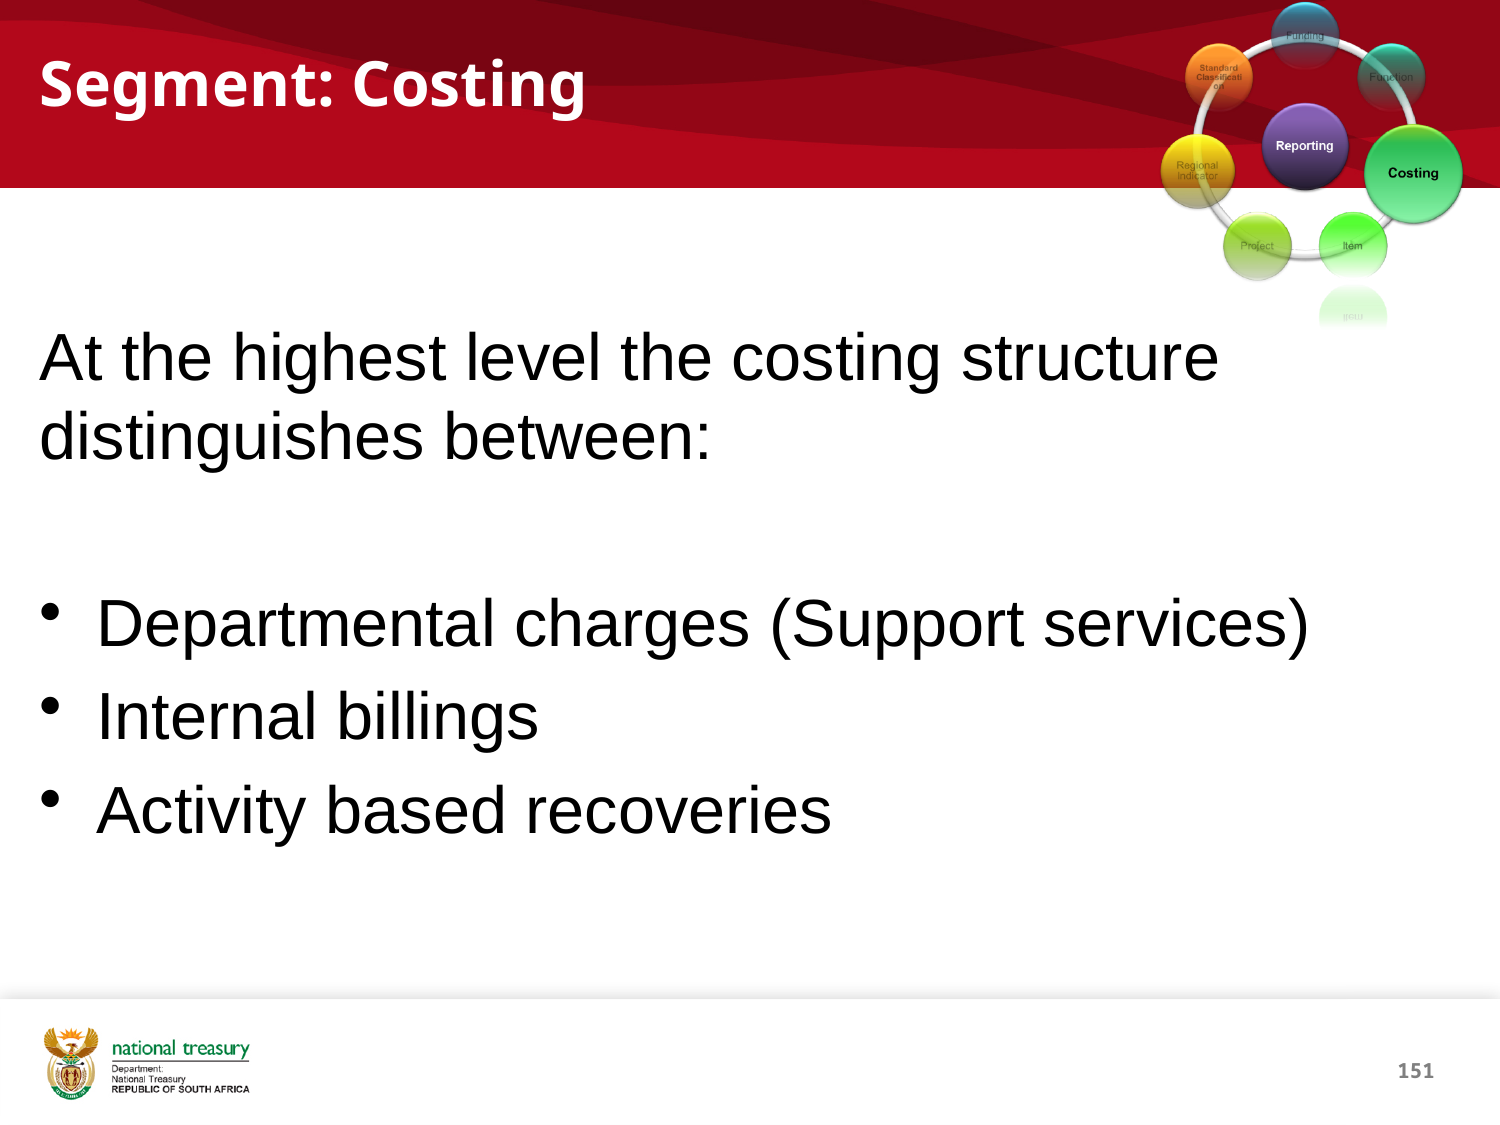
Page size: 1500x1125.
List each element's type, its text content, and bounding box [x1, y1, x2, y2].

title Segment: Costing [24, 12, 1087, 151]
picture [0, 977, 1500, 1125]
list At the highest level the costing structure distinguishes between: Departmental charges (Support services) Internal billings Activity based recoveries [24, 212, 1463, 963]
picture [0, 0, 1500, 352]
slide_number 151 [1137, 1049, 1451, 1125]
